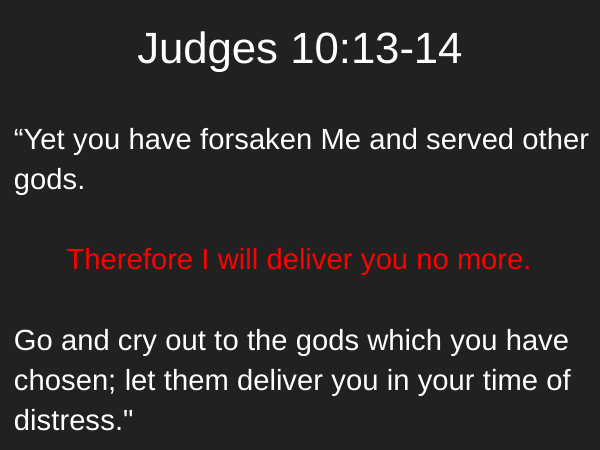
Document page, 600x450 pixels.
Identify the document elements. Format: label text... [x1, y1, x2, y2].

list “Yet you have forsaken Me and served other gods. Therefore I will deliver you no more. Go and cry out to the gods which you have chosen; let them deliver you in your time of distress." [7, 100, 600, 450]
title Judges 10:13-14 [20, 9, 580, 76]
